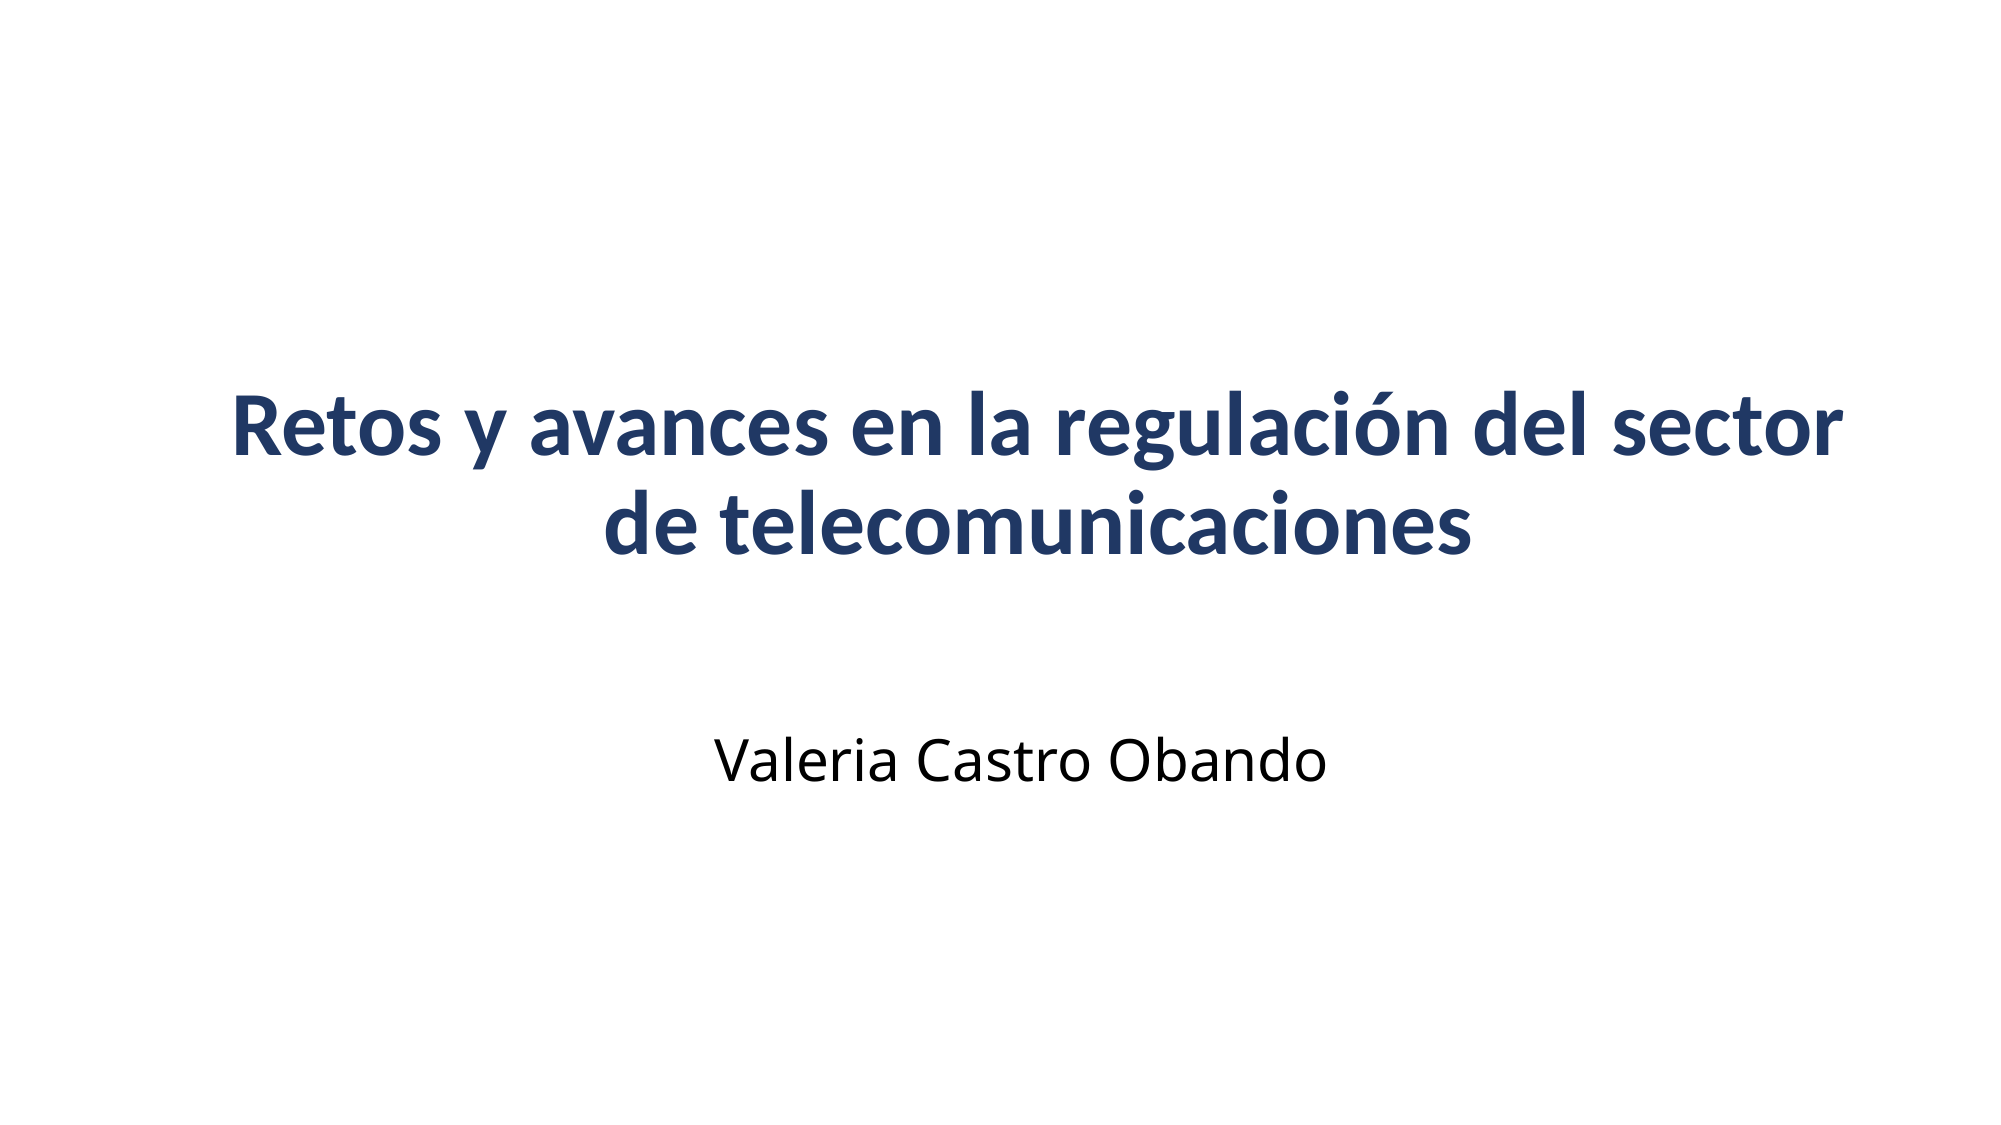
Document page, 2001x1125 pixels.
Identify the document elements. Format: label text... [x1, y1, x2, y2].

title Retos y avances en la regulación del sector de telecomunicaciones [176, 366, 1902, 584]
text_box Valeria Castro Obando [699, 715, 1344, 800]
